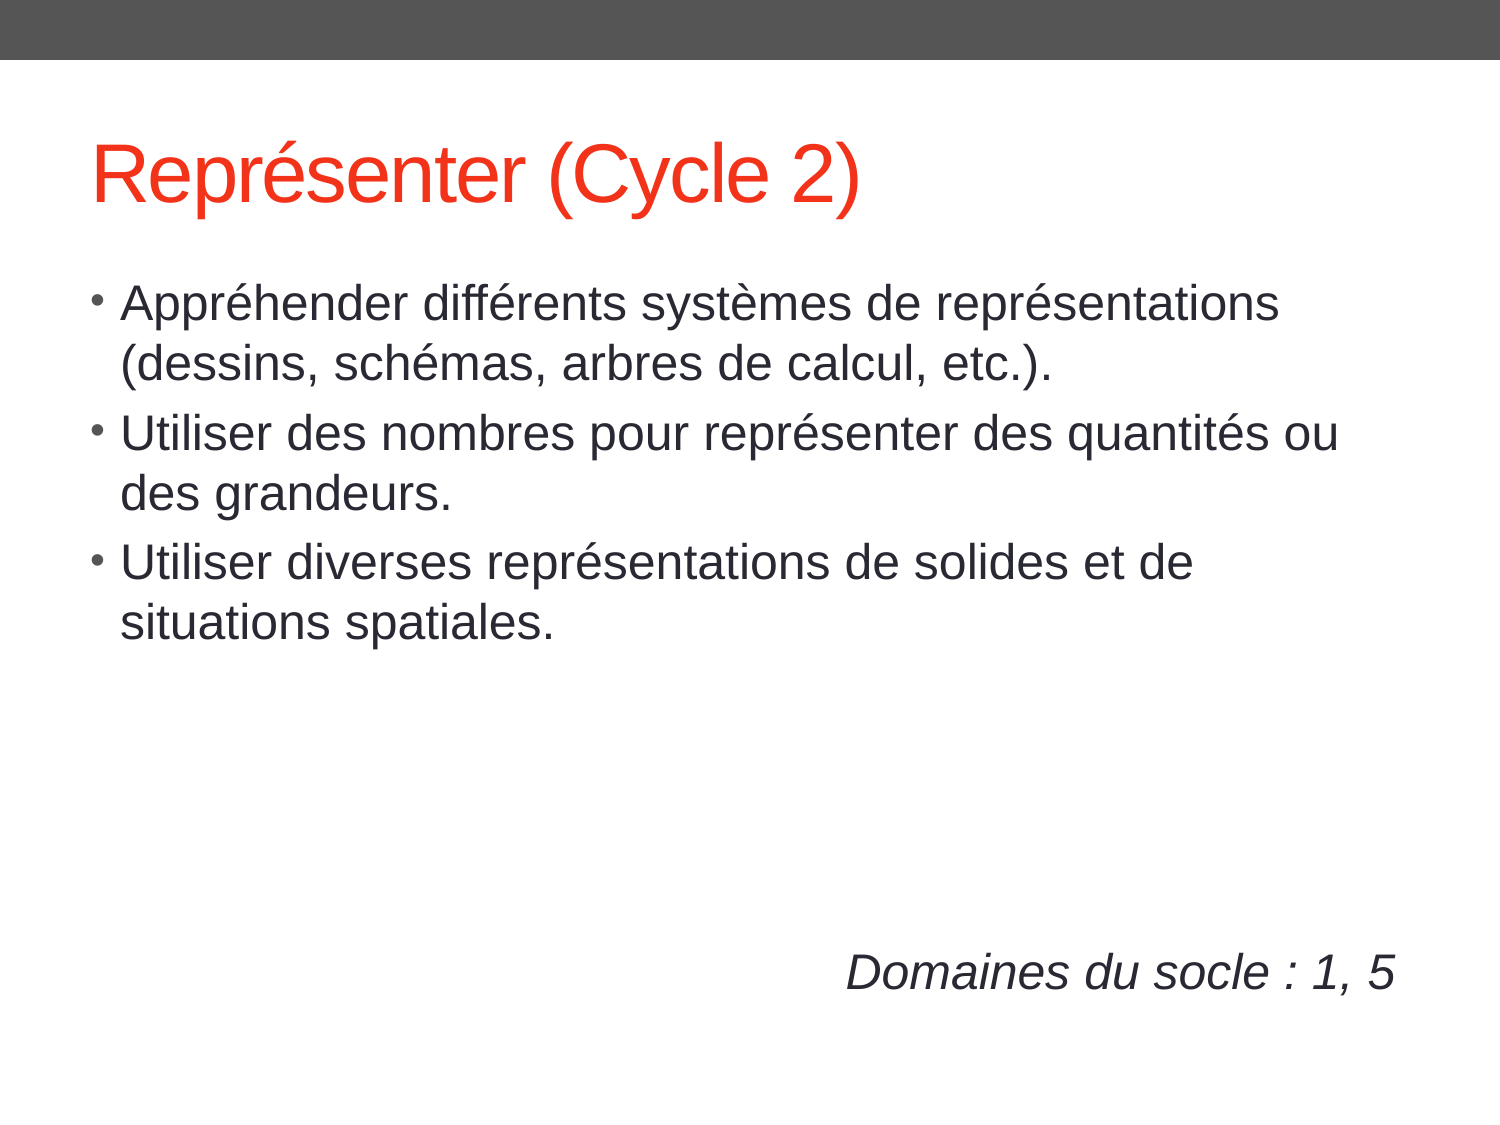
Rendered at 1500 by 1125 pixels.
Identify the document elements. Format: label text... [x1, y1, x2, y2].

list Appréhender différents systèmes de représentations (dessins, schémas, arbres de calcul, etc.). Utiliser des nombres pour représenter des quantités ou des grandeurs. Utiliser diverses représentations de solides et de situations spatiales. Domaines du socle : 1, 5 [75, 262, 1425, 1063]
title Représenter (Cycle 2) [75, 87, 1425, 250]
